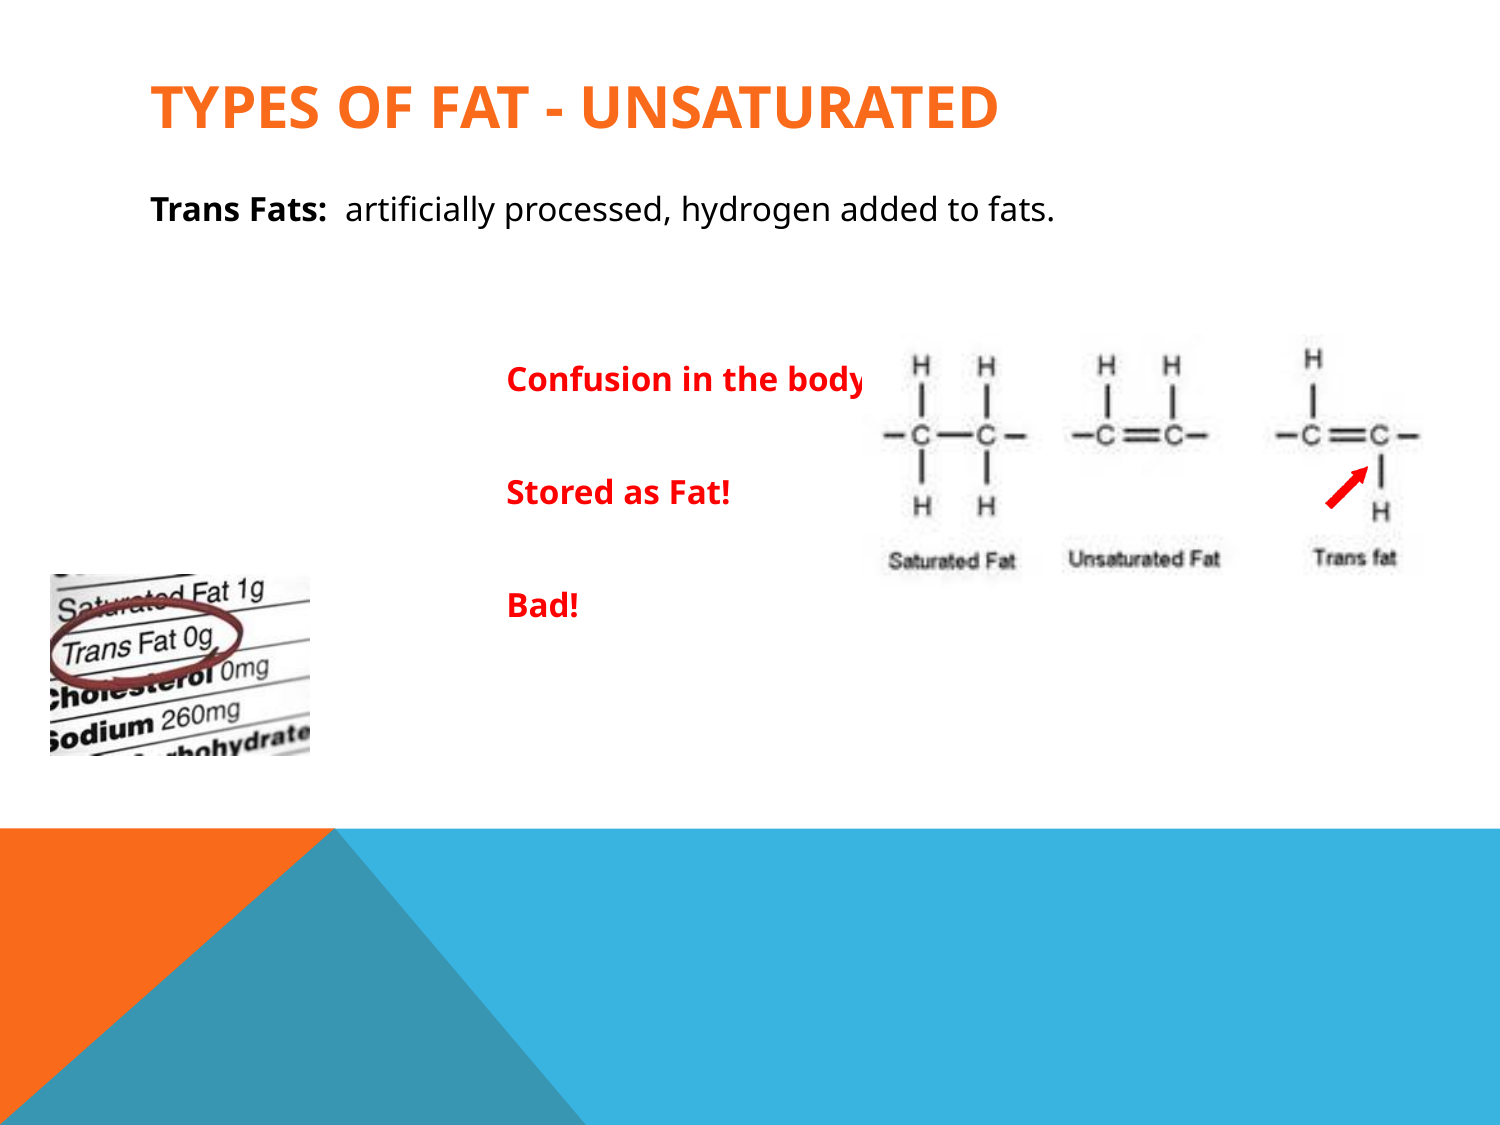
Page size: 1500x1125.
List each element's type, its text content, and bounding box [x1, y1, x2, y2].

picture [49, 574, 310, 756]
picture [862, 334, 1444, 591]
list Trans Fats: artificially processed, hydrogen added to fats. Confusion in the body! Stored as Fat! Bad! [135, 180, 1369, 768]
title Types of fat - unsaturated [135, 60, 1369, 150]
